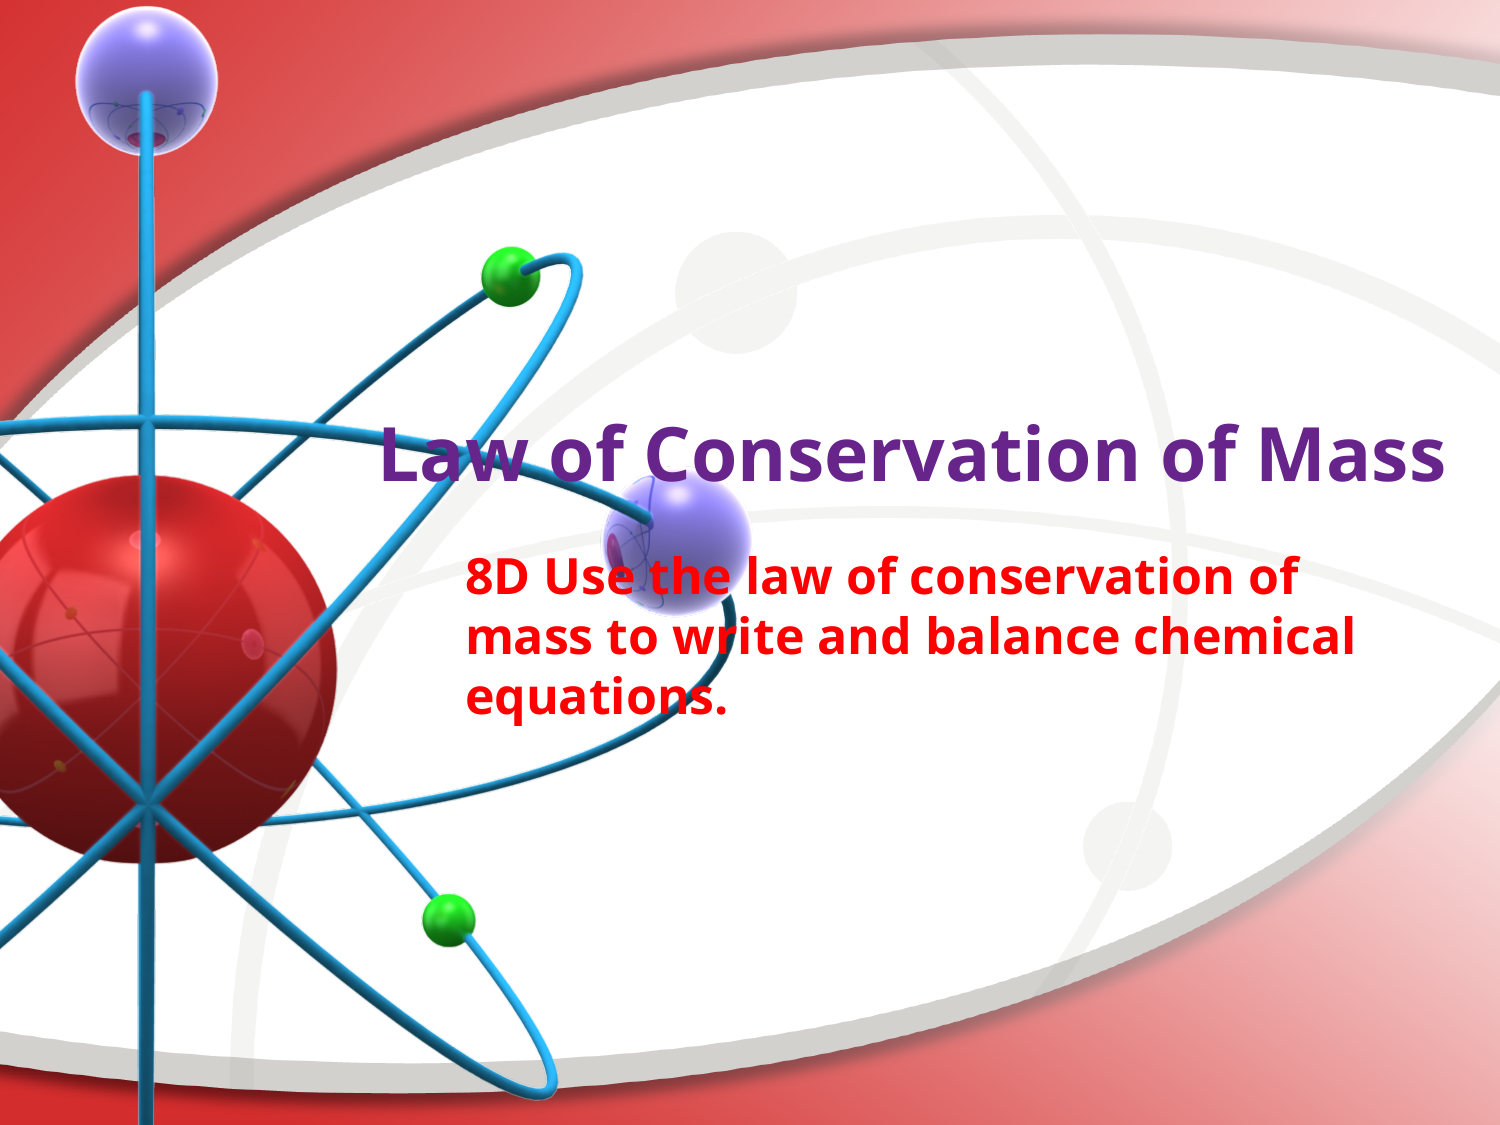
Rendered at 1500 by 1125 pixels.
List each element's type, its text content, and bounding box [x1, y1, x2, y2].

picture [0, 0, 1500, 1125]
subtitle 8D Use the law of conservation of mass to write and balance chemical equations. [450, 537, 1450, 825]
title Law of Conservation of Mass [362, 362, 1500, 504]
